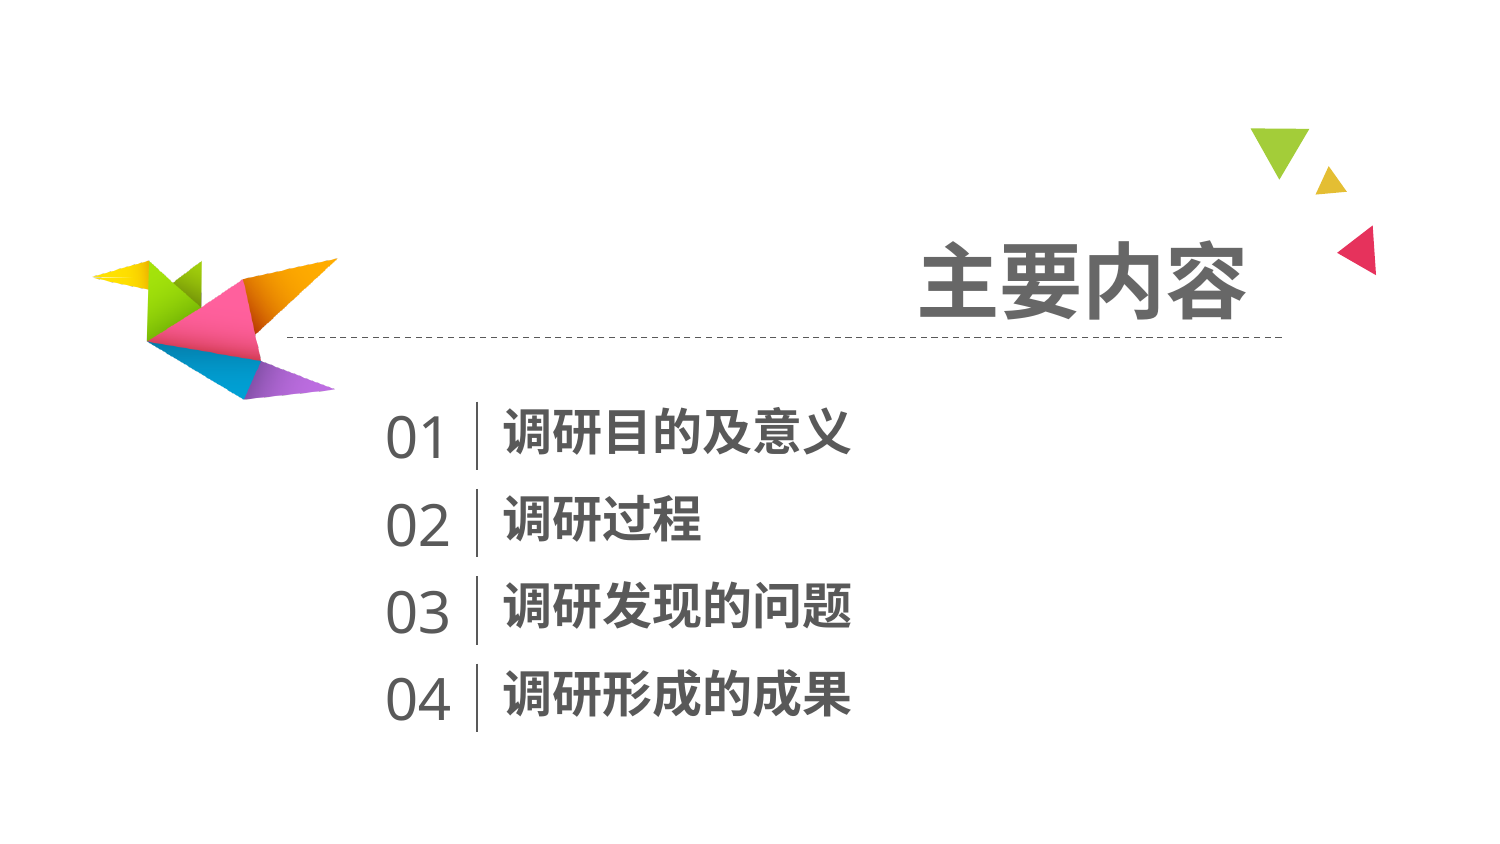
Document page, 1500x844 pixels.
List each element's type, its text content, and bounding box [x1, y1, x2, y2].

text_box 01 [368, 392, 468, 478]
text_box 04 [368, 654, 468, 740]
text_box 03 [368, 567, 468, 653]
text_box 调研发现的问题 [488, 567, 1034, 643]
text_box 调研形成的成果 [488, 654, 975, 730]
text_box 02 [368, 480, 468, 565]
text_box [1336, 224, 1377, 276]
text_box [1249, 127, 1311, 181]
text_box 主要内容 [901, 221, 1318, 337]
text_box [1314, 165, 1348, 196]
text_box 调研过程 [488, 480, 902, 555]
text_box 调研目的及意义 [488, 392, 963, 468]
picture [88, 245, 341, 402]
